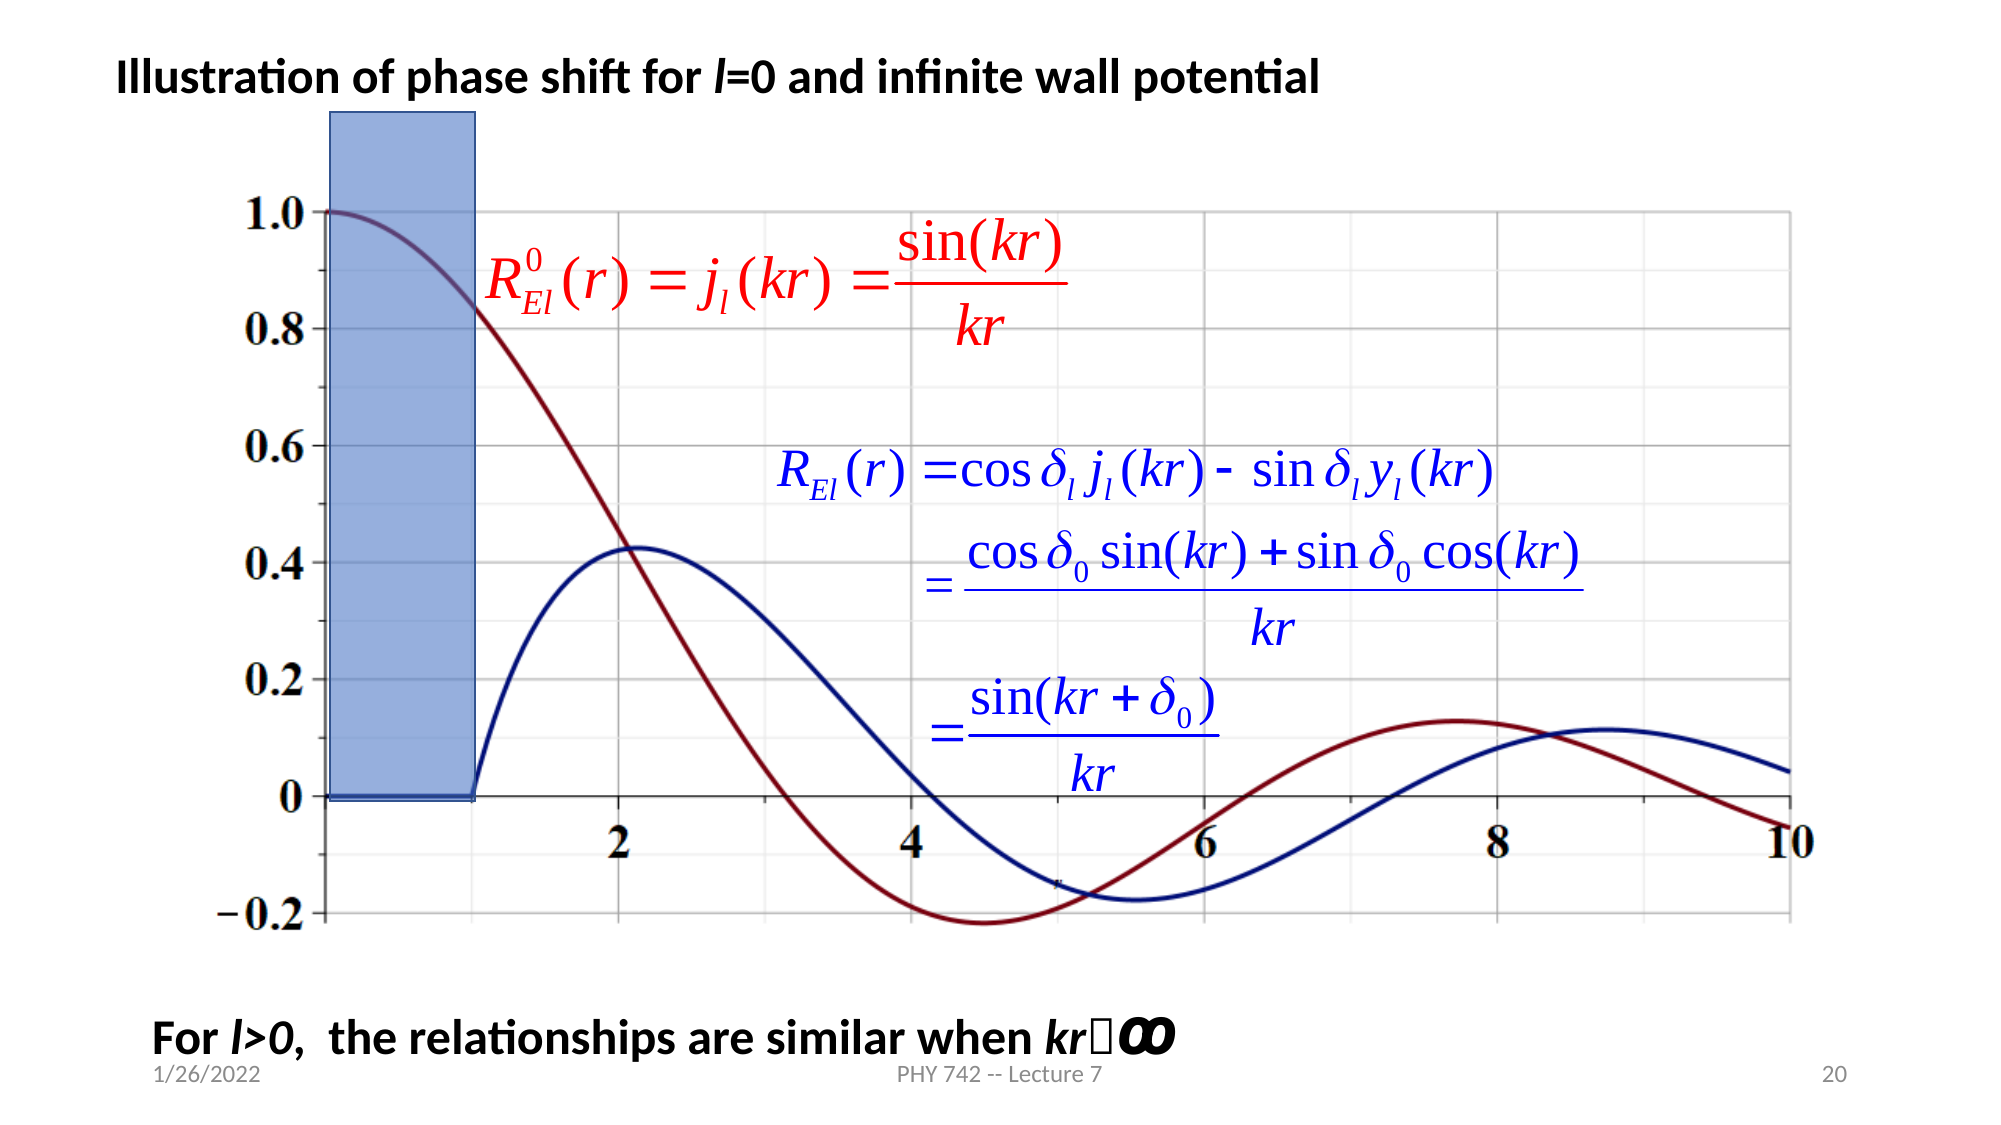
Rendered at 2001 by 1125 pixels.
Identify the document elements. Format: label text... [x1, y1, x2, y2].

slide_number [137, 1075, 588, 1103]
picture [174, 173, 1825, 952]
footer PHY 742 -- Lecture 7 [662, 1042, 1338, 1103]
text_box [474, 202, 1080, 360]
text_box [329, 111, 476, 173]
slide_number 20 [1412, 1042, 1863, 1103]
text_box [767, 428, 1592, 802]
text_box Illustration of phase shift for l=0 and infinite wall potential [100, 36, 1863, 111]
text_box For l>0, the relationships are similar when krꝏ [137, 980, 1225, 1075]
